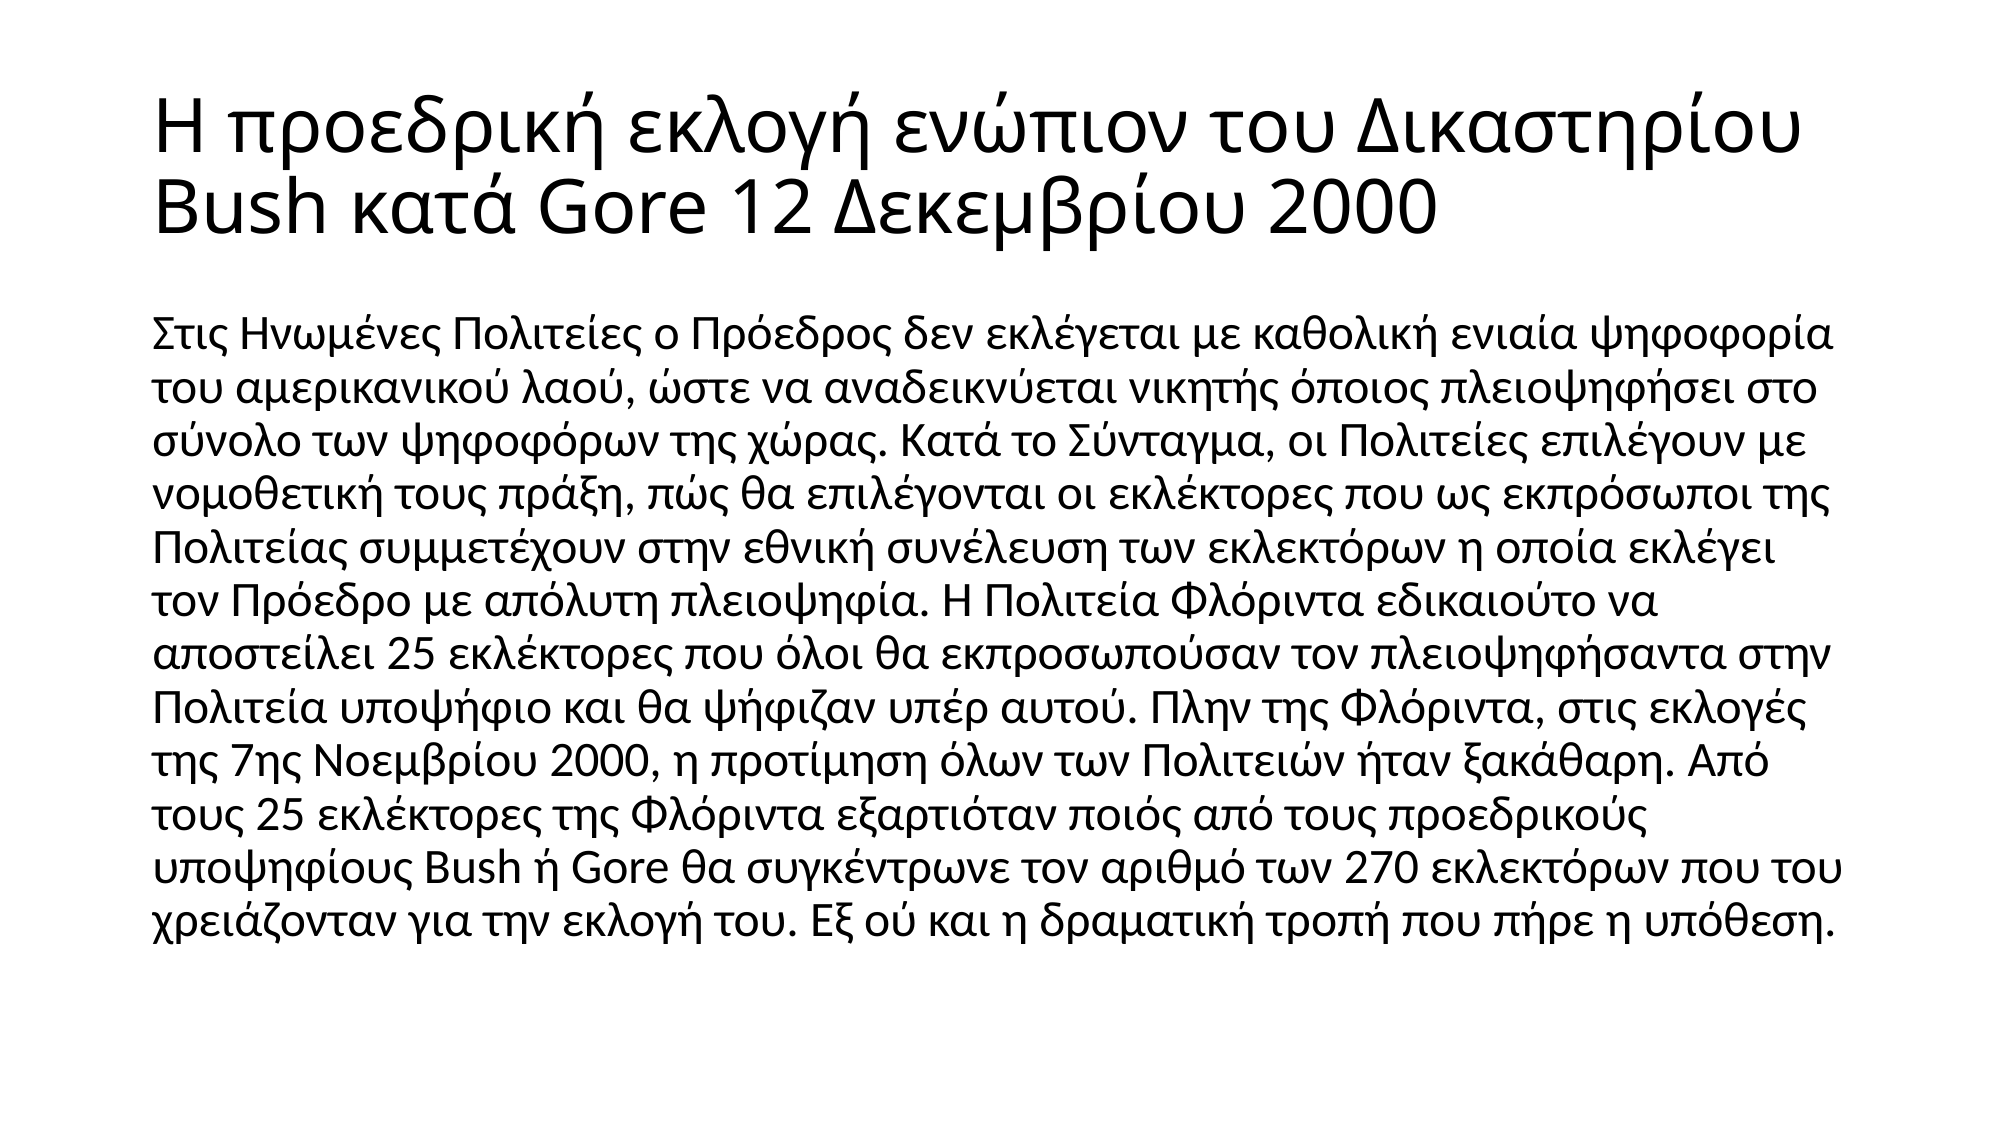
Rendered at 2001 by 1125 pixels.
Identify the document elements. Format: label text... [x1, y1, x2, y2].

list Στις Ηνωμένες Πολιτείες ο Πρόεδρος δεν εκλέγεται με καθολική ενιαία ψηφοφορία του αμερικανικού λαού, ώστε να αναδεικνύεται νικητής όποιος πλειοψηφήσει στο σύνολο των ψηφοφόρων της χώρας. Κατά το Σύνταγμα, οι Πολιτείες επιλέγουν με νομοθετική τους πράξη, πώς θα επιλέγονται οι εκλέκτορες που ως εκπρόσωποι της Πολιτείας συμμετέχουν στην εθνική συνέλευση των εκλεκτόρων η οποία εκλέγει τον Πρόεδρο με απόλυτη πλειοψηφία. Η Πολιτεία Φλόριντα εδικαιούτο να αποστείλει 25 εκλέκτορες που όλοι θα εκπροσωπούσαν τον πλειοψηφήσαντα στην Πολιτεία υποψήφιο και θα ψήφιζαν υπέρ αυτού. Πλην της Φλόριντα, στις εκλογές της 7ης Νοεμβρίου 2000, η προτίμηση όλων των Πολιτειών ήταν ξακάθαρη. Από τους 25 εκλέκτορες της Φλόριντα εξαρτιόταν ποιός από τους προεδρικούς υποψηφίους Bush ή Gore θα συγκέντρωνε τον αριθμό των 270 εκλεκτόρων που του χρειάζονταν για την εκλογή του. Εξ ού και η δραματική τροπή που πήρε η υπόθεση. [137, 299, 1863, 1014]
title Η προεδρική εκλογή ενώπιον του Δικαστηρίου Bush κατά Gore 12 Δεκεμβρίου 2000 [137, 59, 1863, 278]
